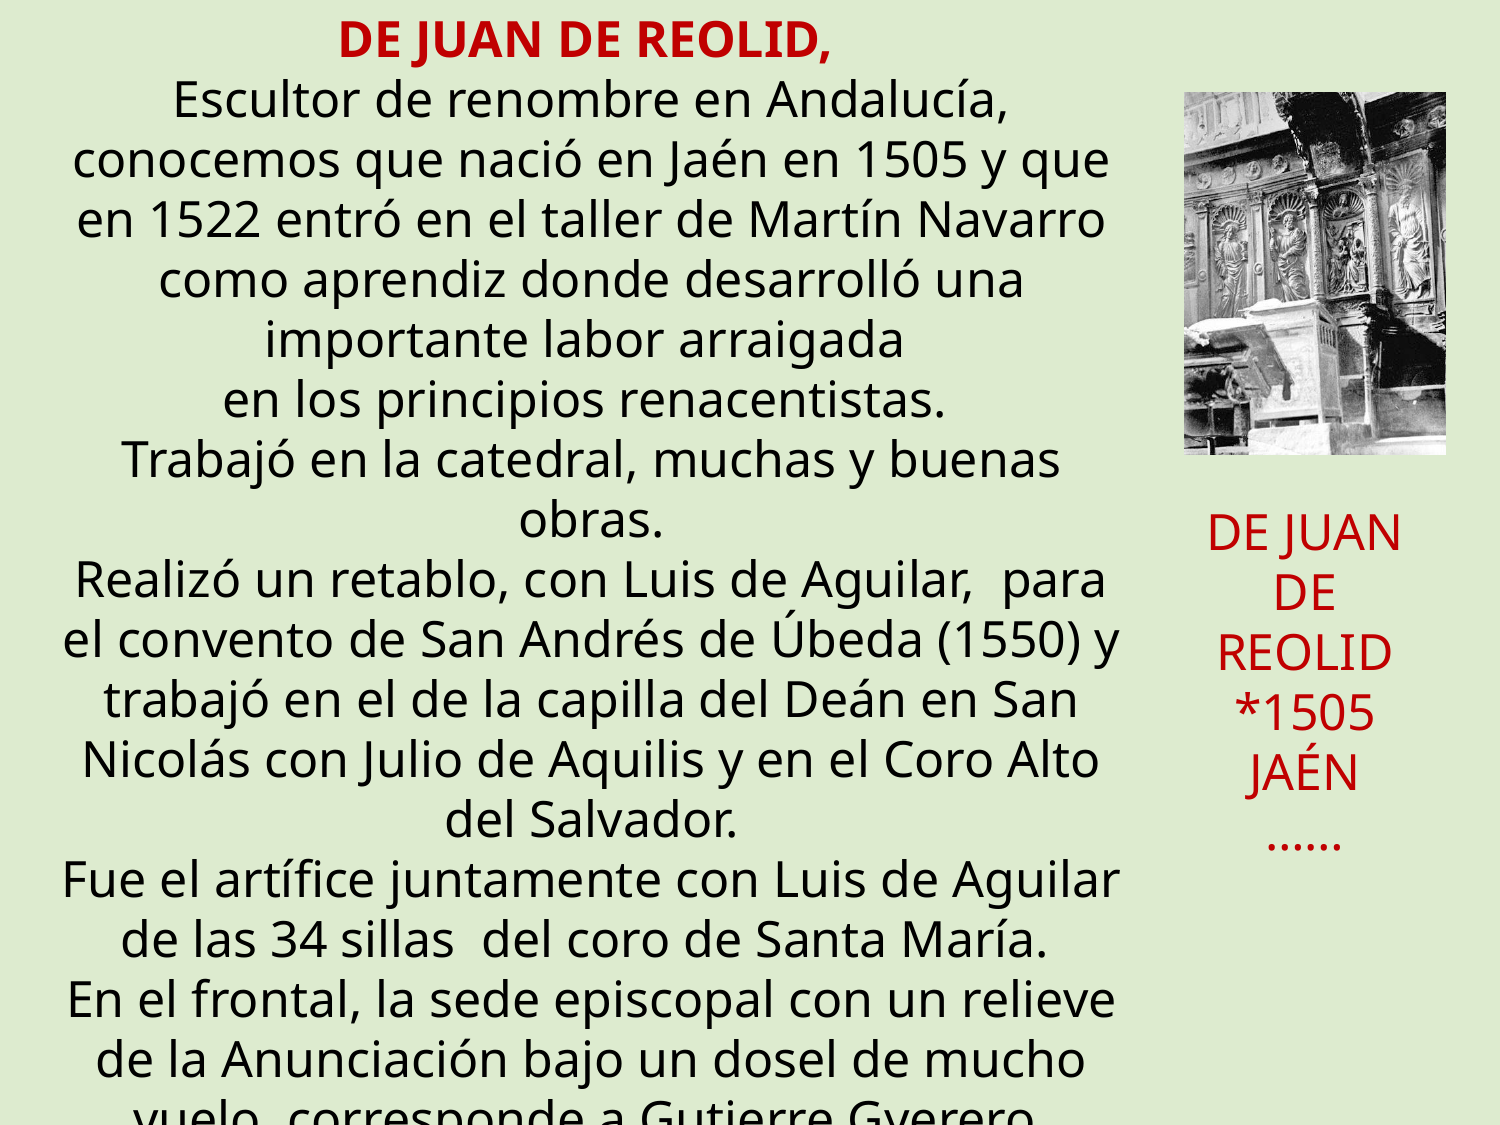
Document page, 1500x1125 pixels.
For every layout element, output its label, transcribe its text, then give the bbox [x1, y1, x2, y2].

text_box DE JUAN DE REOLID, Escultor de renombre en Andalucía, conocemos que nació en Jaén en 1505 y que en 1522 entró en el taller de Martín Navarro como aprendiz donde desarrolló una importante labor arraigada en los principios renacentistas. Trabajó en la catedral, muchas y buenas obras. Realizó un retablo, con Luis de Aguilar, para el convento de San Andrés de Úbeda (1550) y trabajó en el de la capilla del Deán en San Nicolás con Julio de Aquilis y en el Coro Alto del Salvador. Fue el artífice juntamente con Luis de Aguilar de las 34 sillas del coro de Santa María. En el frontal, la sede episcopal con un relieve de la Anunciación bajo un dosel de mucho vuelo, corresponde a Gutierre Gyerero, procedente de Amberes, y autor entre otros de la sillería de la catedral de Jaén. [33, 0, 1150, 1125]
text_box DE JUAN DE REOLID *1505 JAÉN …… [1184, 493, 1425, 869]
picture [1184, 92, 1447, 456]
